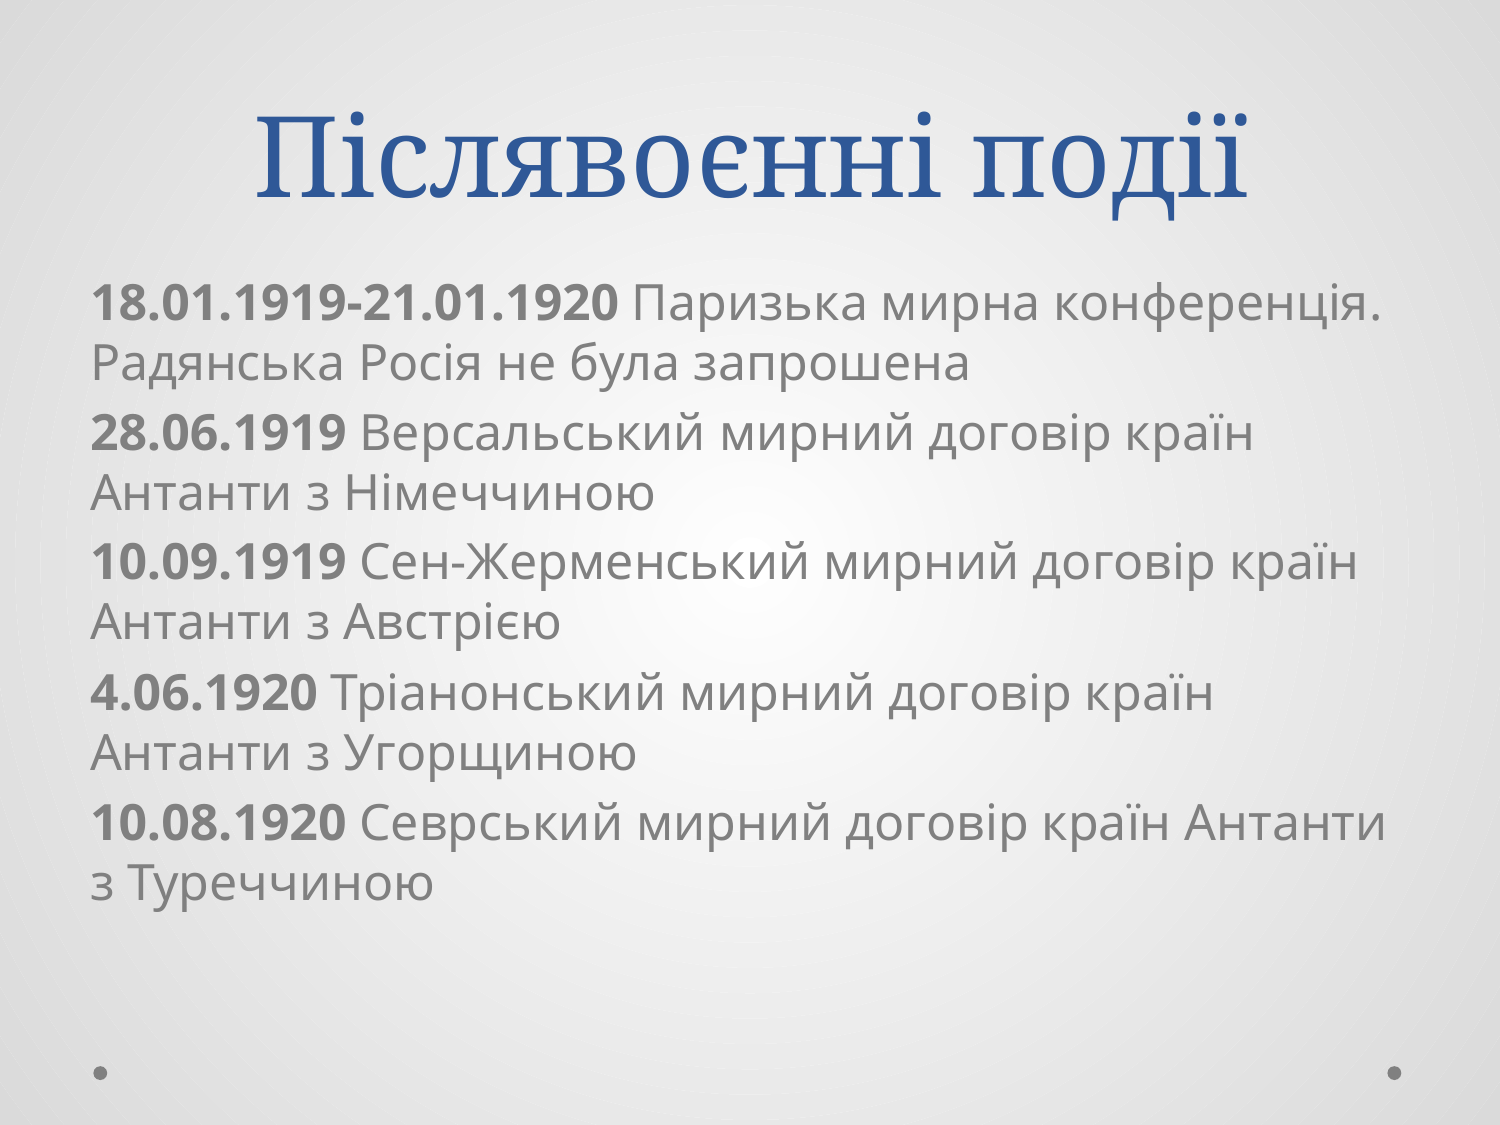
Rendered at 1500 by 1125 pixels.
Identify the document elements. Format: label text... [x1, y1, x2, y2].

title Післявоєнні події [76, 54, 1427, 228]
list 18.01.1919-21.01.1920 Паризька мирна конференція. Радянська Росія не була запрошена 28.06.1919 Версальський мирний договір країн Антанти з Німеччиною 10.09.1919 Сен-Жерменський мирний договір країн Антанти з Австрією 4.06.1920 Тріанонський мирний договір країн Антанти з Угорщиною 10.08.1920 Севрський мирний договір країн Антанти з Туреччиною [75, 262, 1425, 1005]
